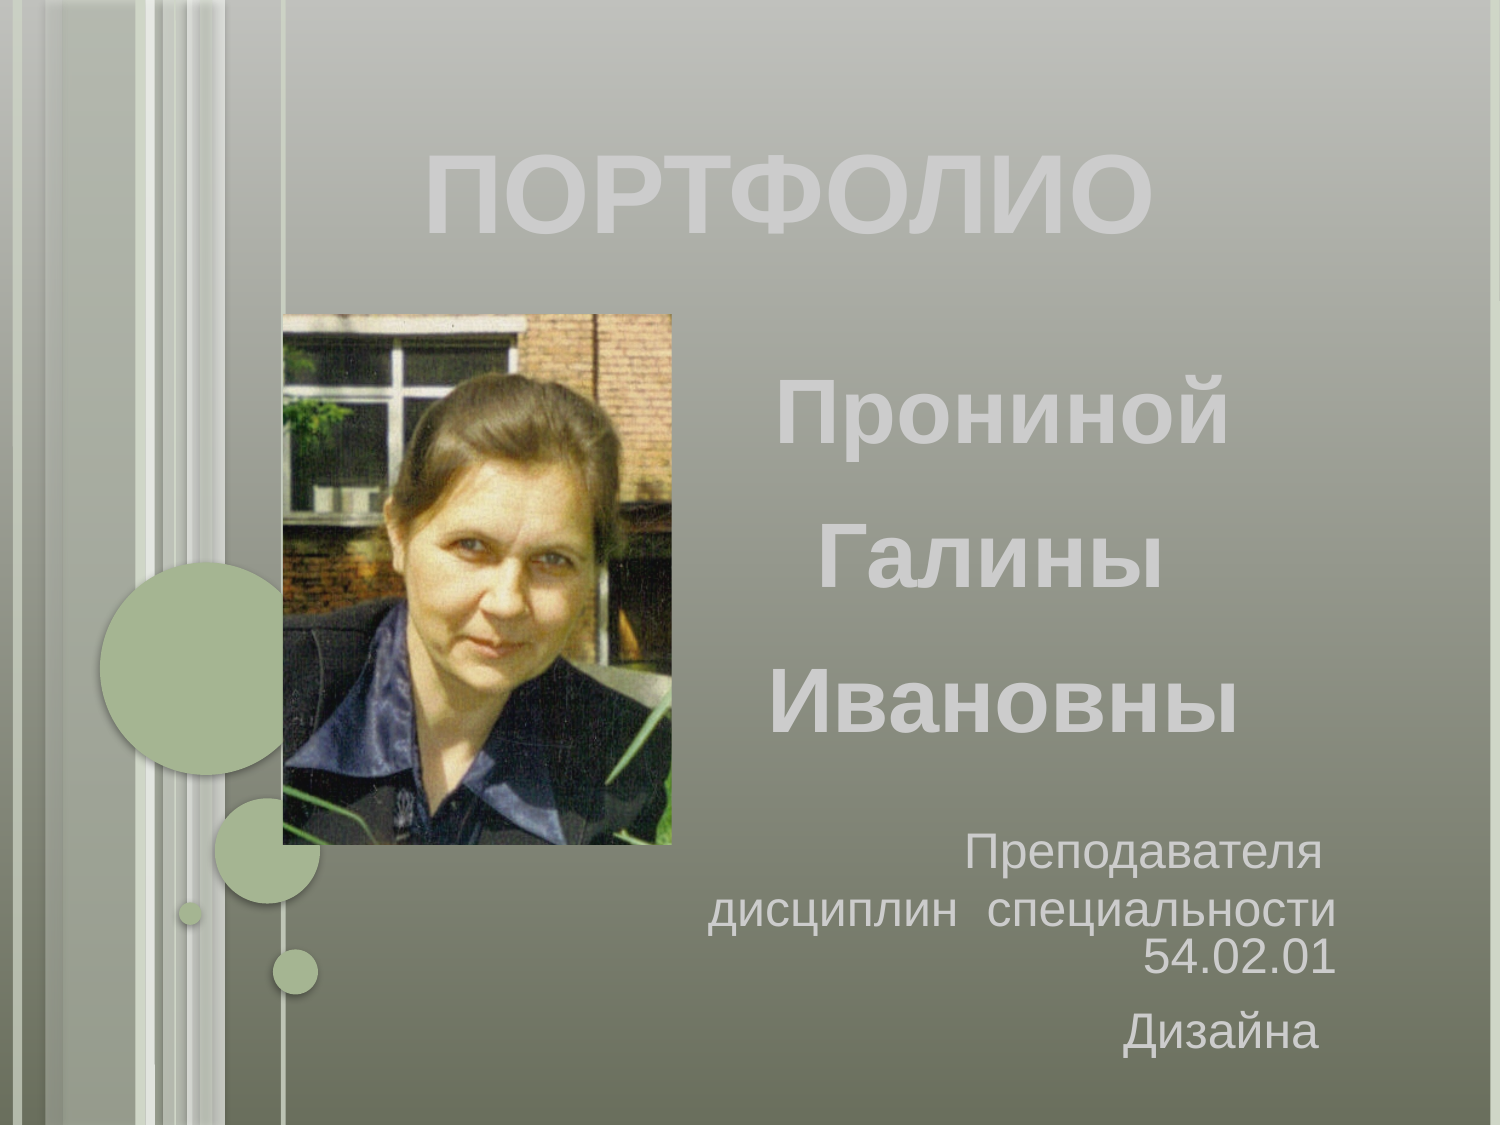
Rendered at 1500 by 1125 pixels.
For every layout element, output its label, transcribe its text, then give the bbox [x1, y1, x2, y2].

text_box ПОРТФОЛИО [183, 113, 1396, 264]
text_box Прониной Галины Ивановны [714, 343, 1294, 759]
picture [282, 313, 672, 845]
text_box Преподавателя дисциплин специальности 54.02.01 Дизайна [561, 822, 1353, 1022]
